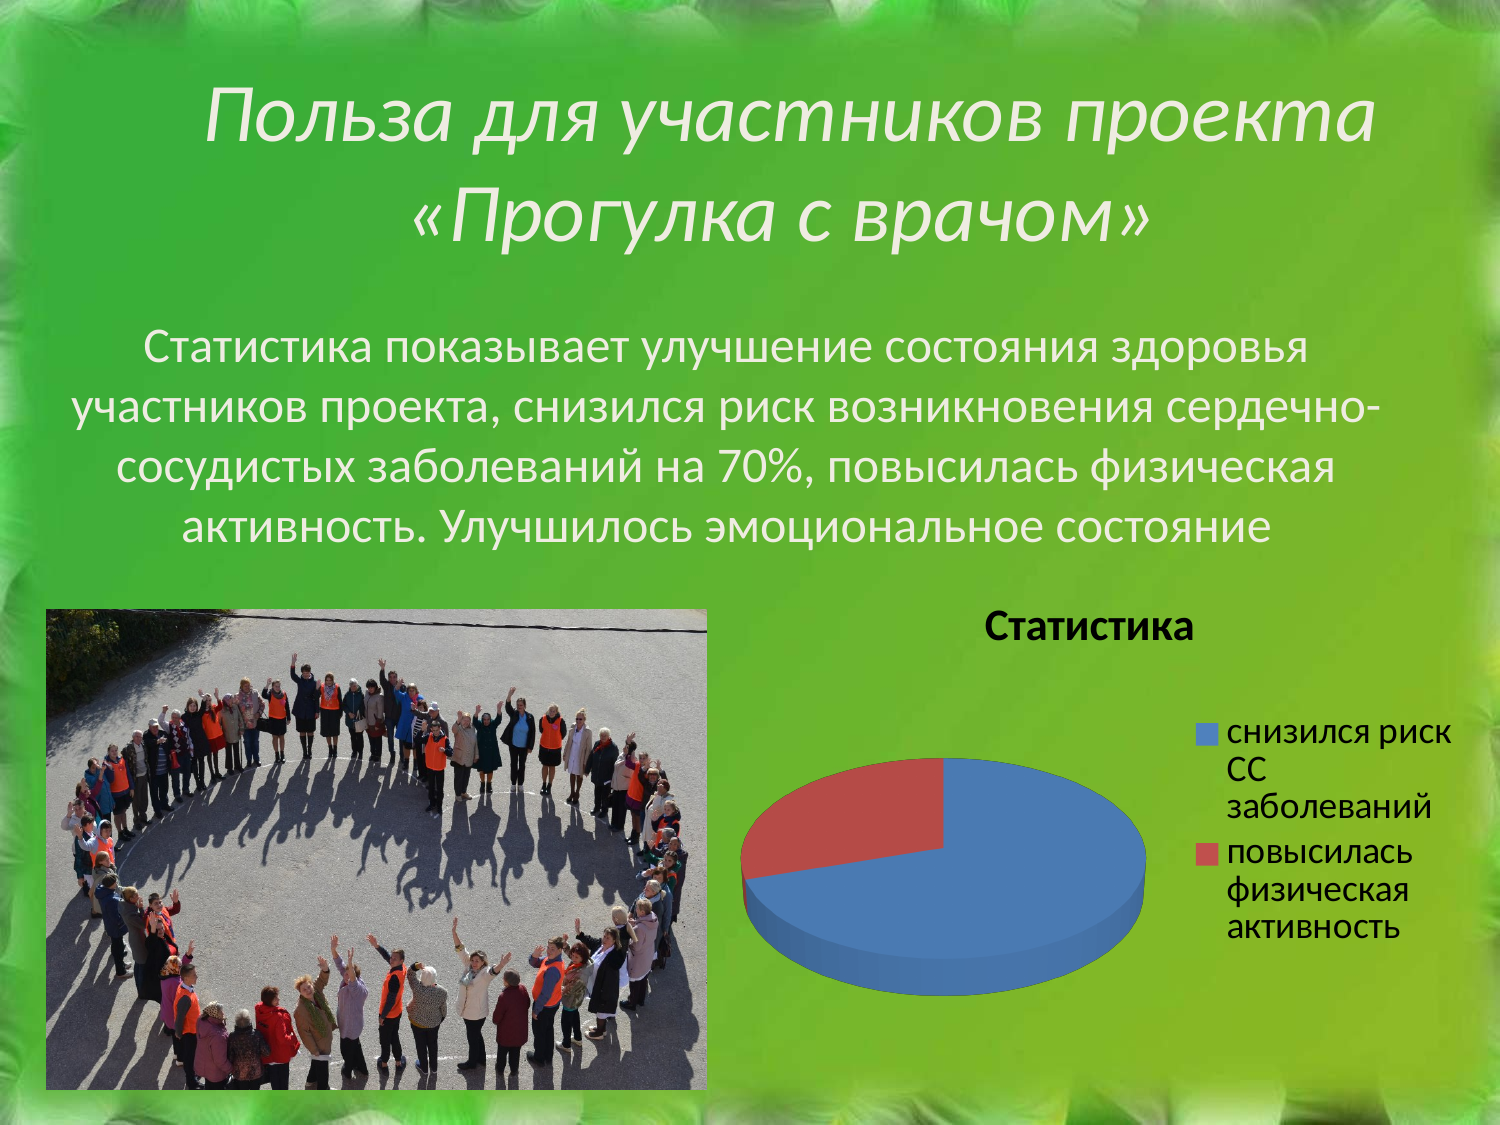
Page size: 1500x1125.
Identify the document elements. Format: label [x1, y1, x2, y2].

chart [702, 573, 1477, 1091]
picture [0, 0, 1500, 1125]
